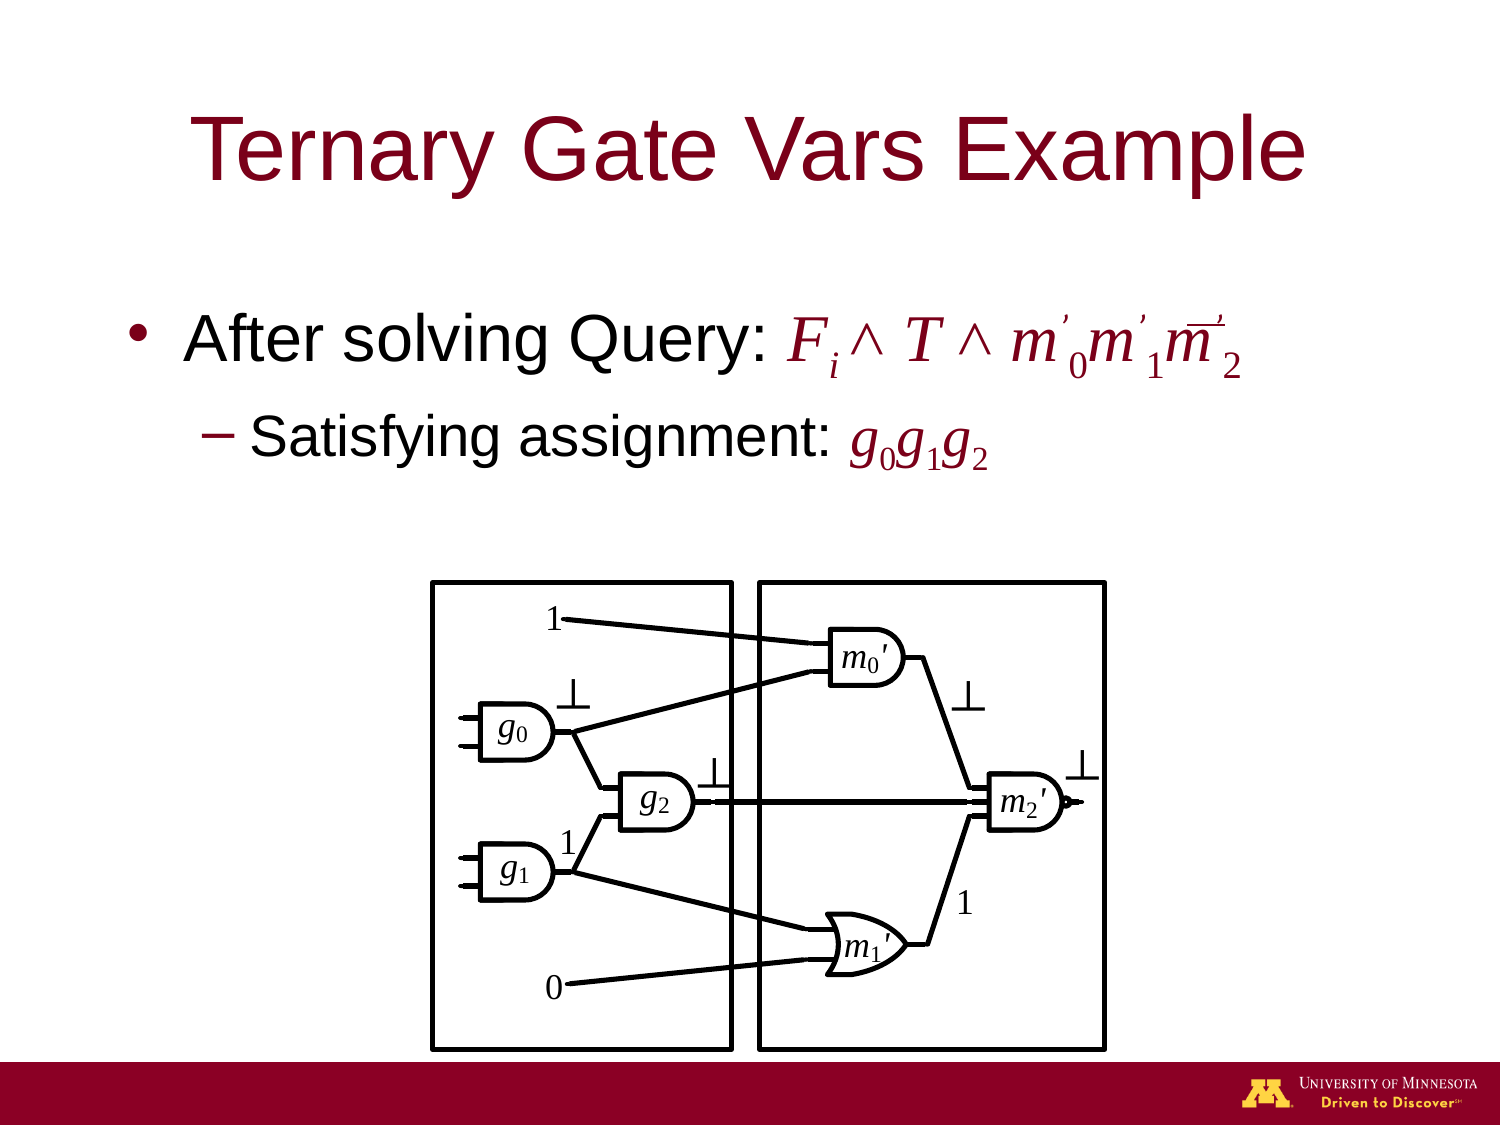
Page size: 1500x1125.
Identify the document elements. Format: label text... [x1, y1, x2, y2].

title Ternary Gate Vars Example [112, 49, 1388, 238]
picture [0, 1062, 1500, 1125]
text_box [424, 574, 1113, 1058]
list After solving Query: Fi ˄ T ˄ m’0m’1m’2 Satisfying assignment: g0g1g2 [112, 287, 1388, 938]
